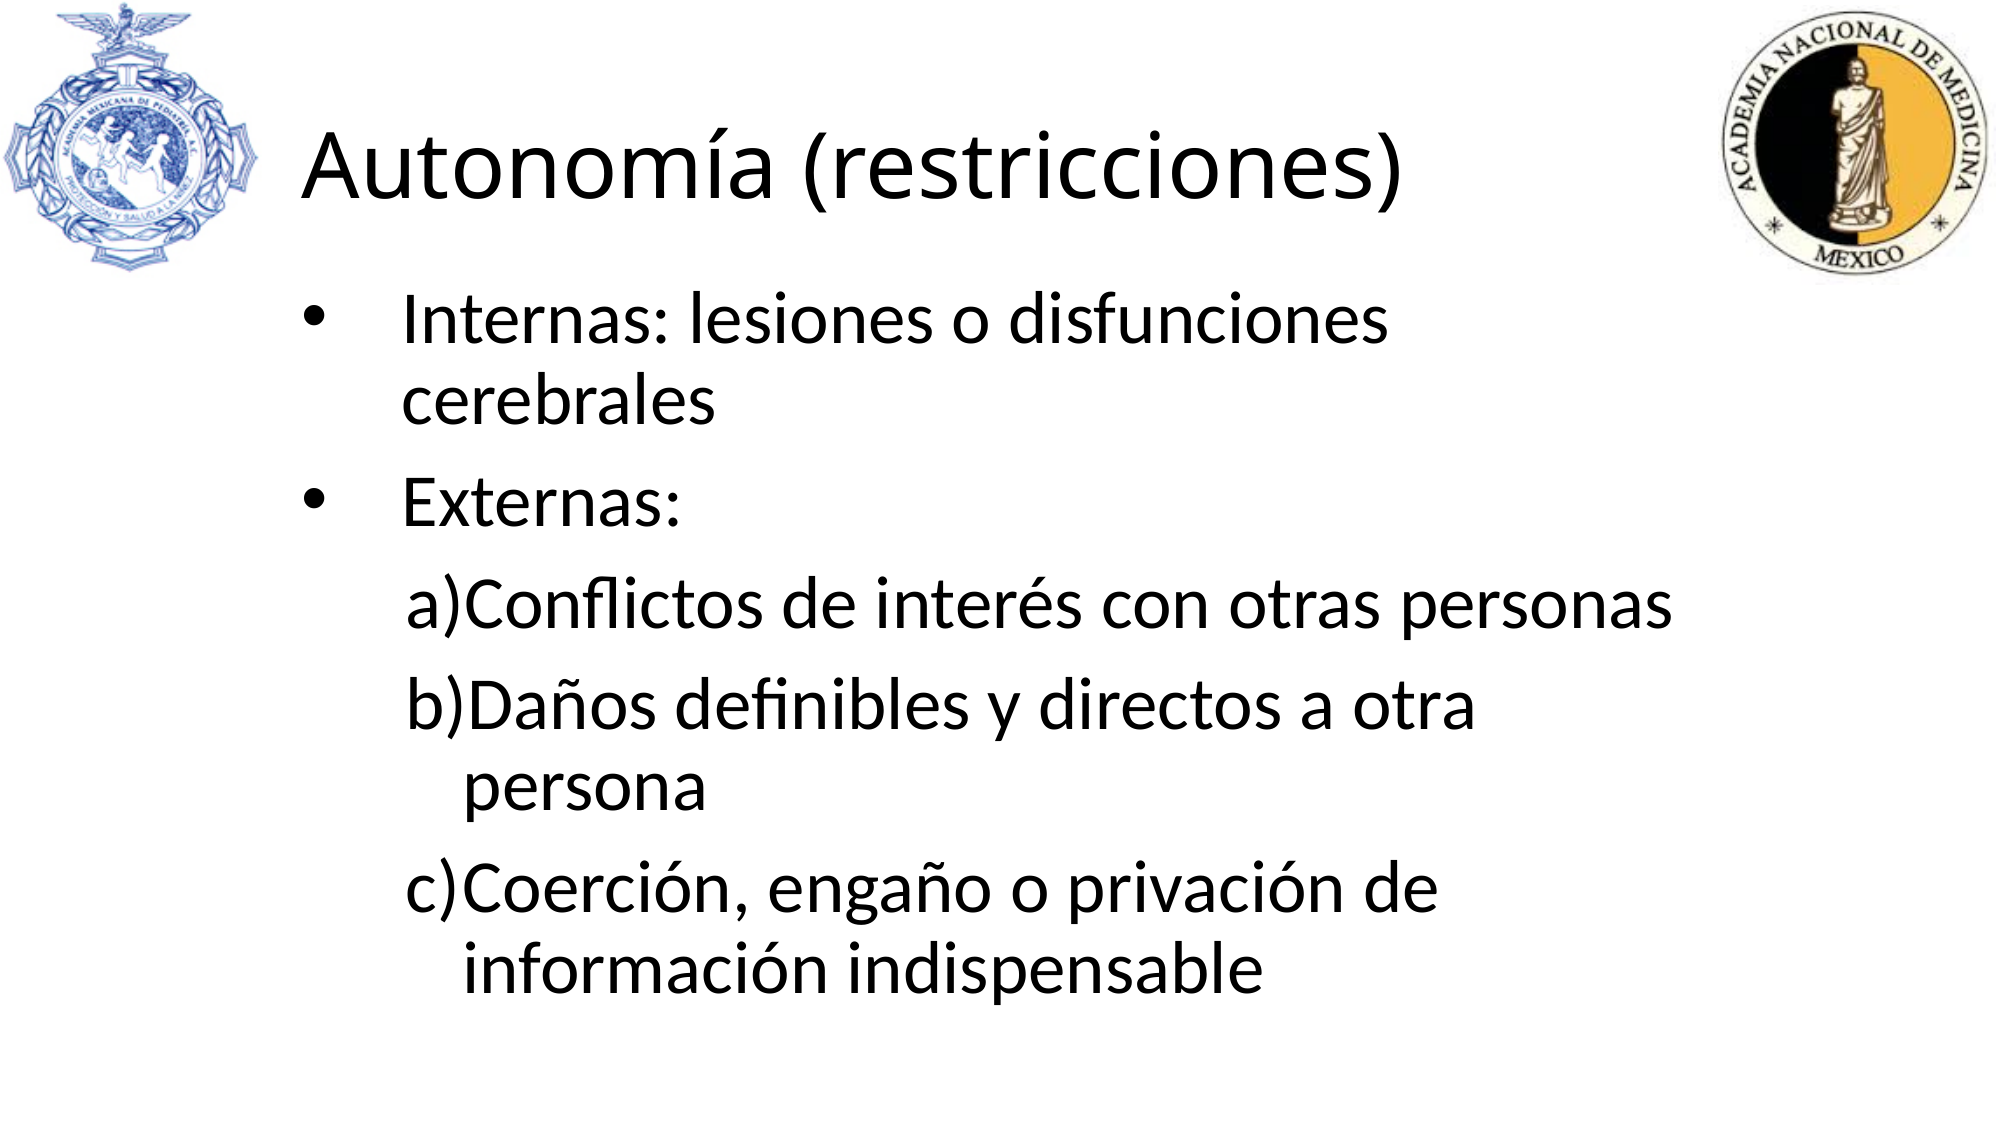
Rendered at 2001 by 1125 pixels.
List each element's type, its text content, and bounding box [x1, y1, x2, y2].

picture [0, 0, 262, 278]
text_box Autonomía (restricciones) [286, 59, 1692, 278]
picture [1718, 5, 1996, 285]
list Internas: lesiones o disfunciones cerebrales Externas: Conflictos de interés con otras personas Daños definibles y directos a otra persona Coerción, engaño o privación de información indispensable [286, 271, 1719, 947]
